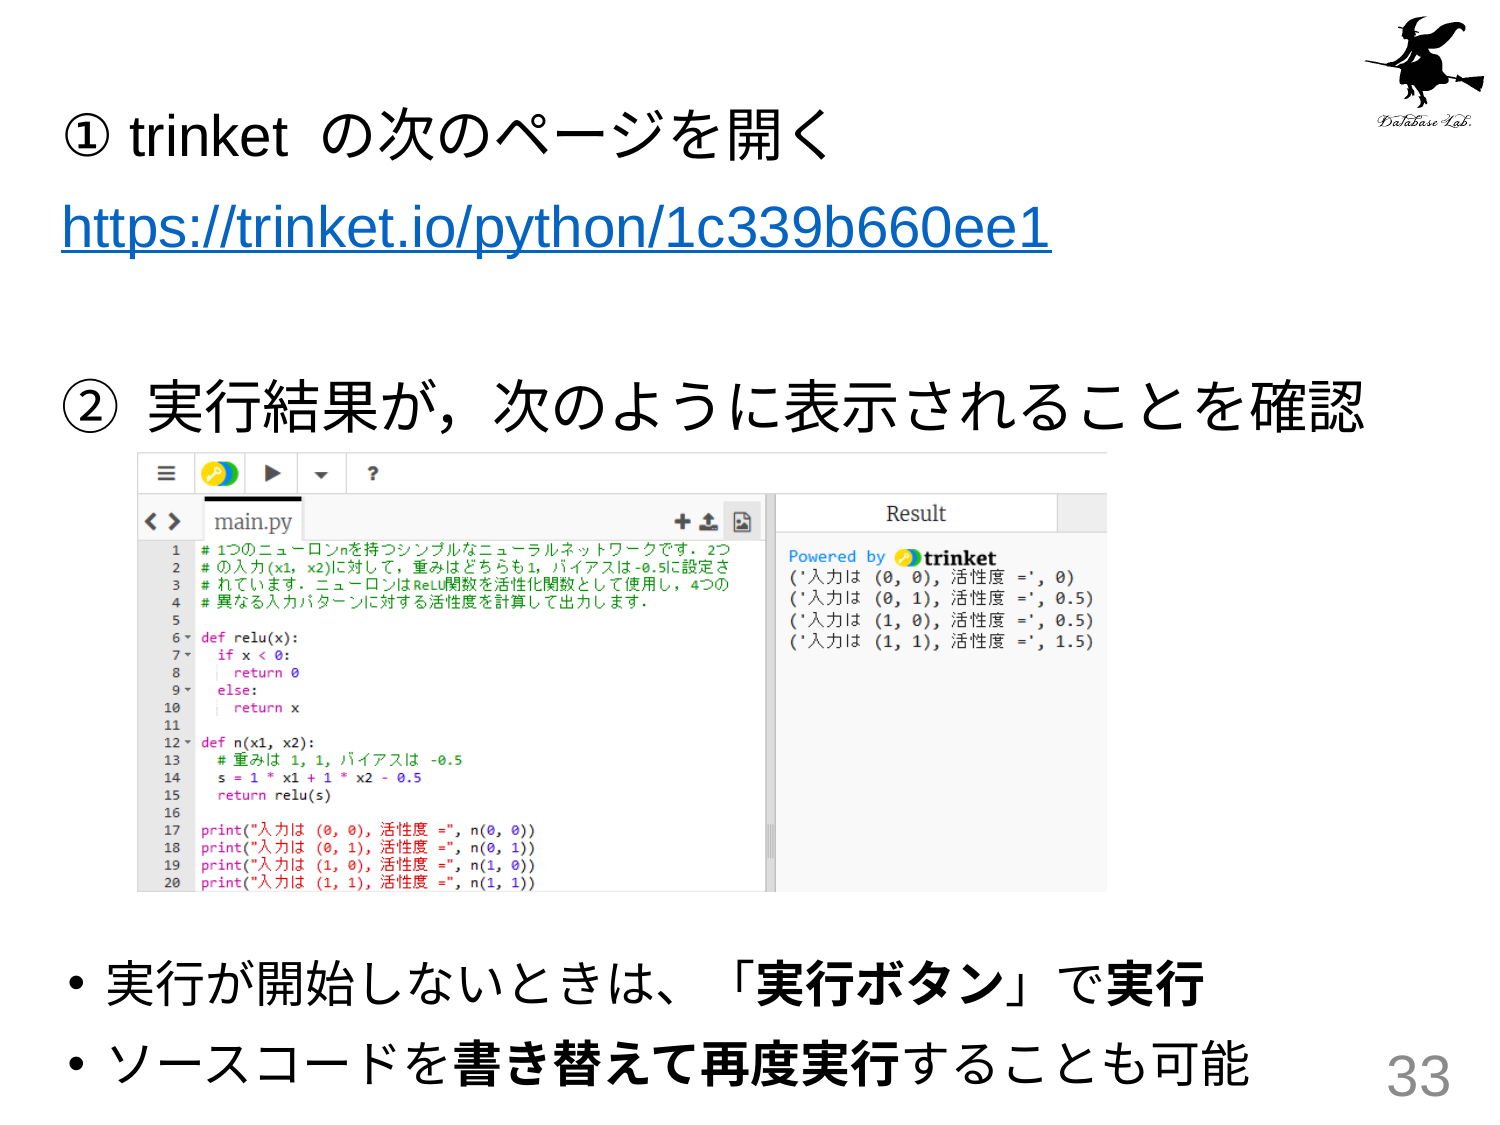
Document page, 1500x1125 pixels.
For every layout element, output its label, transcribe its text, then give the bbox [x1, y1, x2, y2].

text_box 実行が開始しないときは、「実行ボタン」で実行 ソースコードを書き替えて再度実行することも可能 [52, 944, 1370, 1112]
picture [1362, 14, 1486, 130]
slide_number 33 [1370, 1042, 1467, 1103]
list ① trinket の次のページを開く https://trinket.io/python/1c339b660ee1 ② 実行結果が，次のように表示されることを確認 [46, 90, 1434, 966]
picture [129, 450, 1107, 892]
